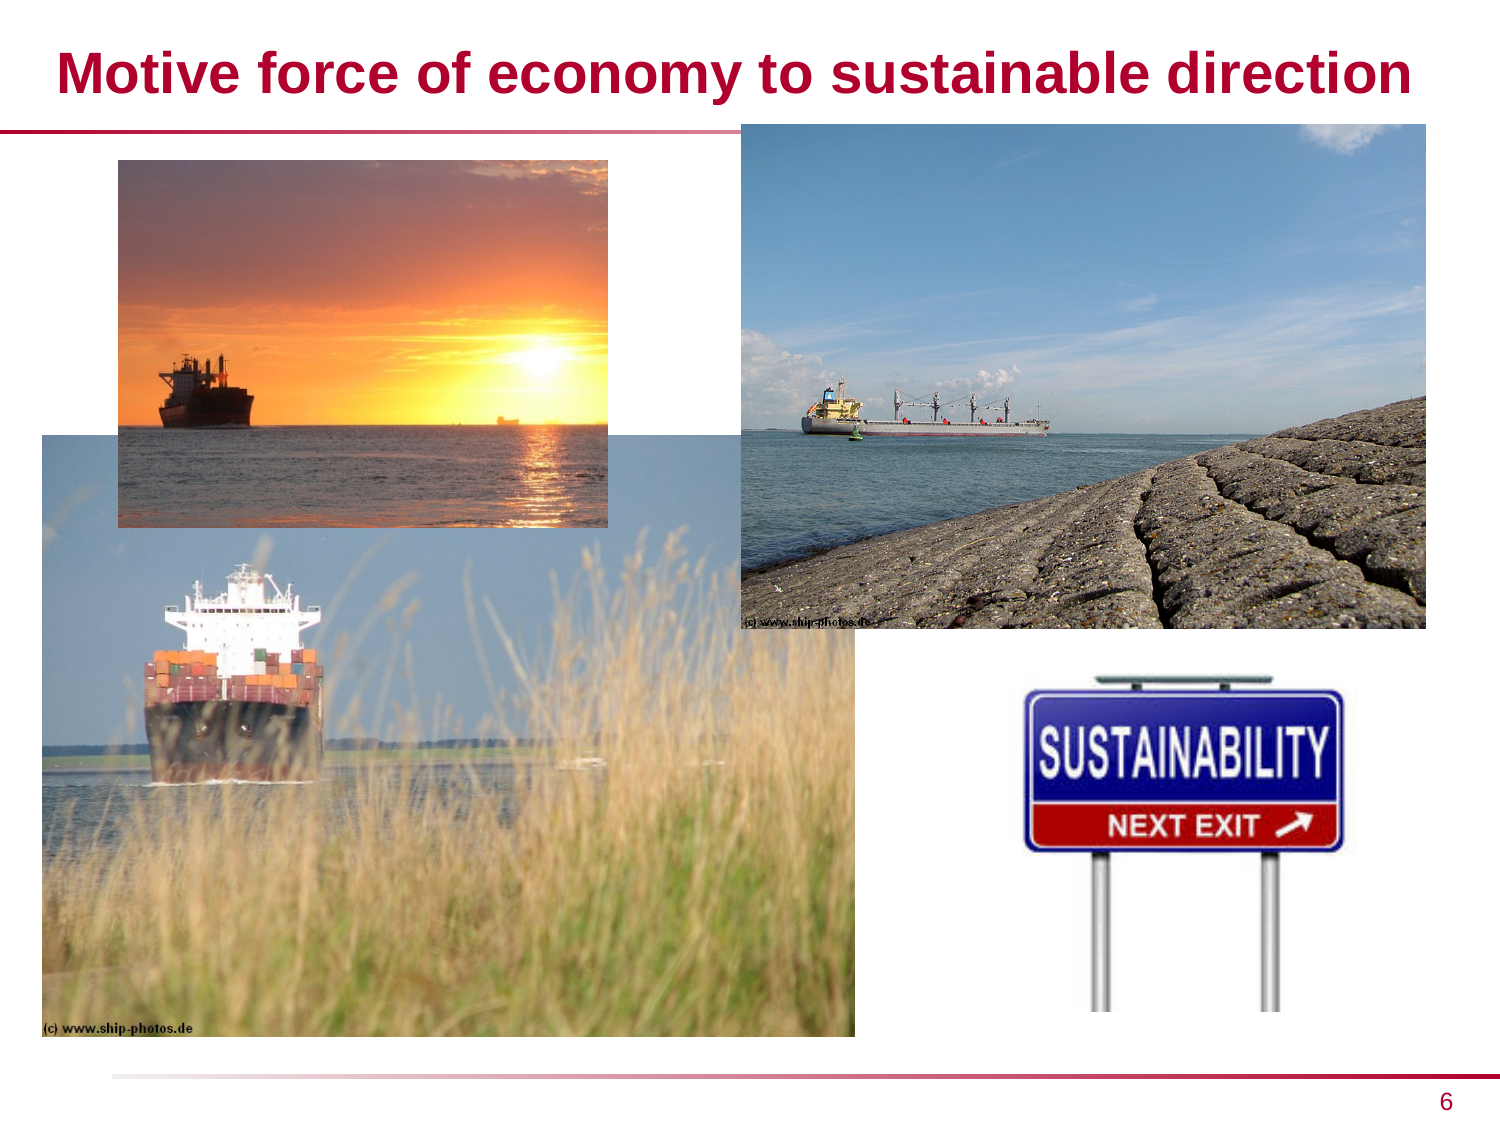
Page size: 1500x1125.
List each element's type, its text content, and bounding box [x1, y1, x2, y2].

title Motive force of economy to sustainable direction [41, 16, 1500, 124]
picture [1007, 656, 1362, 1012]
picture [42, 124, 1426, 1037]
